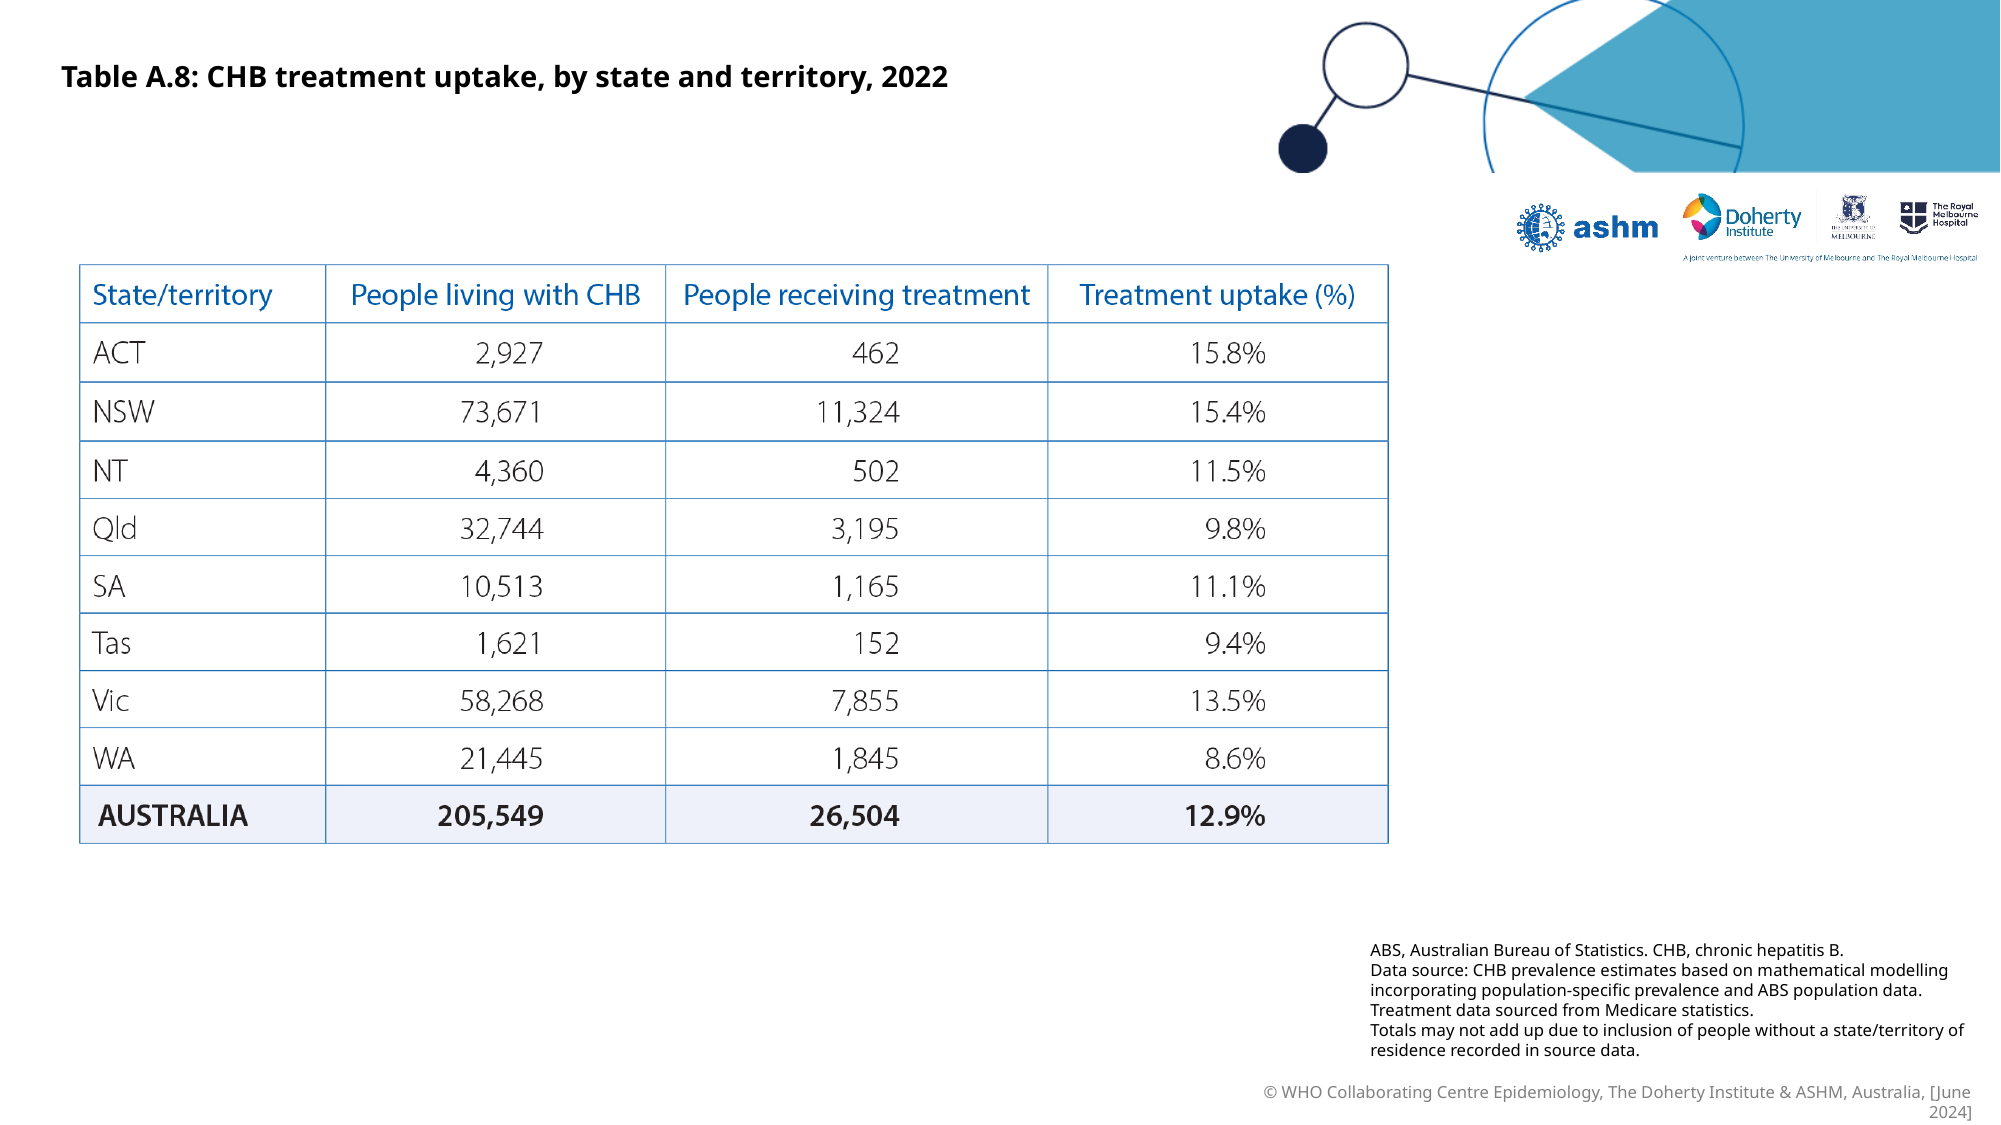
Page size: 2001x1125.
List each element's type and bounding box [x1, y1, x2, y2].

picture [58, 251, 1406, 862]
picture [1508, 194, 1666, 261]
picture [0, 0, 2000, 173]
picture [1683, 189, 2000, 267]
